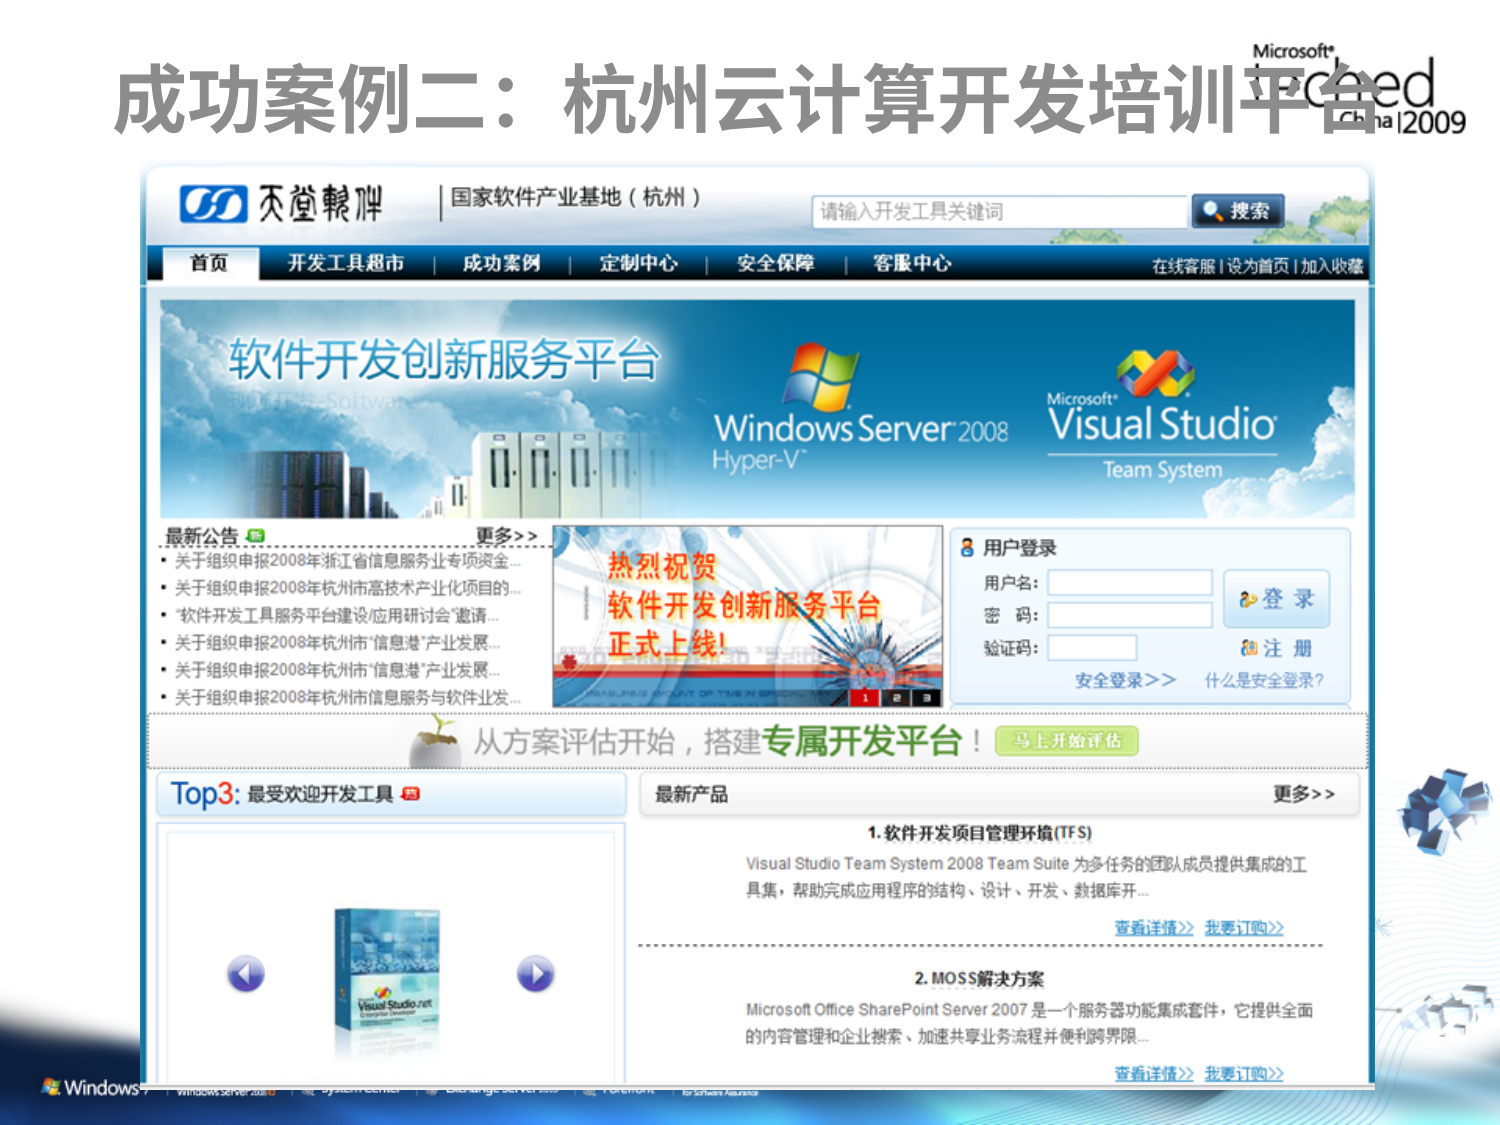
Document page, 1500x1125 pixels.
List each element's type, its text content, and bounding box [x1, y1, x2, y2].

picture [0, 0, 1500, 1125]
title 成功案例二：杭州云计算开发培训平台 [75, 45, 1425, 233]
